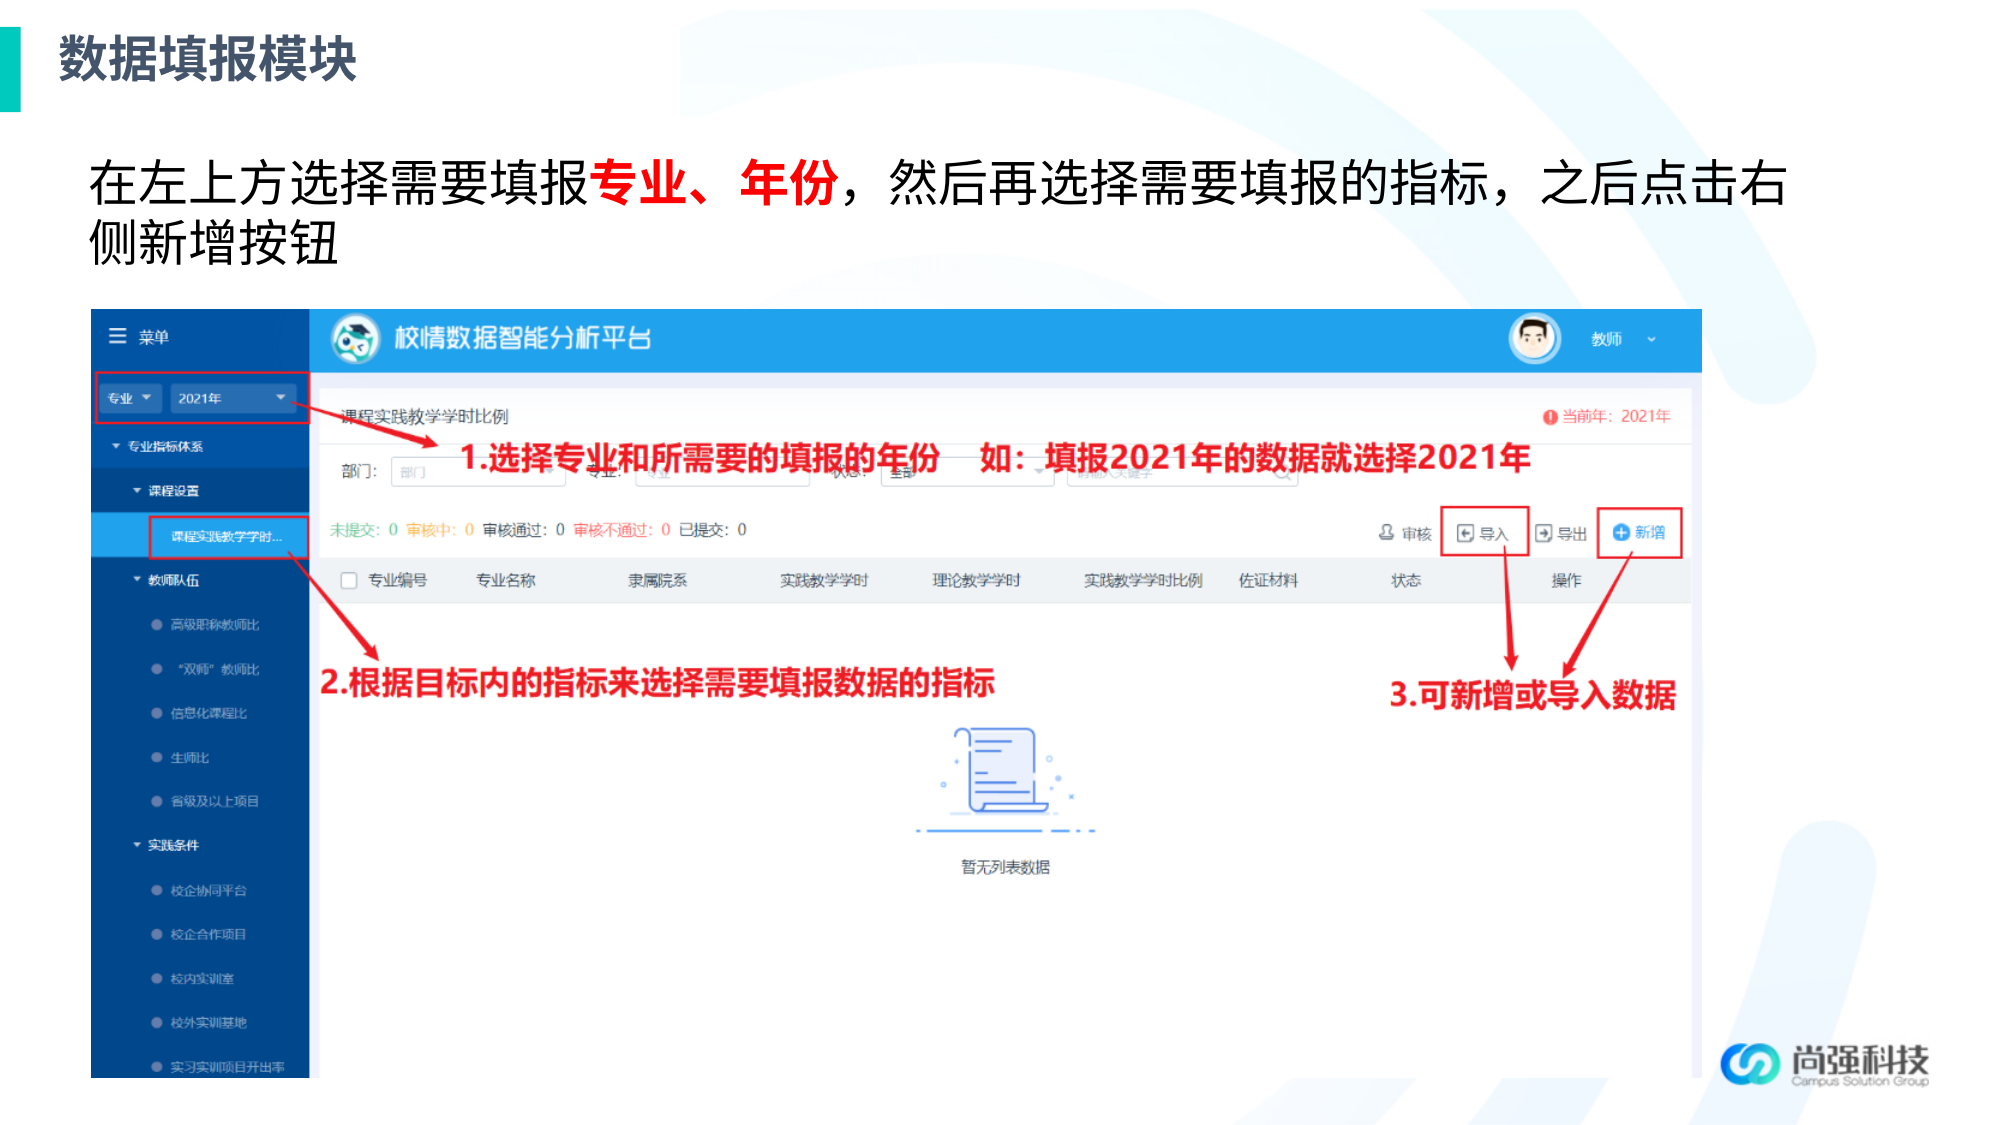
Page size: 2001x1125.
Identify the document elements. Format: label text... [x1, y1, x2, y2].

title 数据填报模块 [43, 26, 1769, 163]
picture [0, 0, 2001, 1125]
text_box 在左上方选择需要填报专业、年份，然后再选择需要填报的指标，之后点击右侧新增按钮 [74, 143, 1838, 279]
